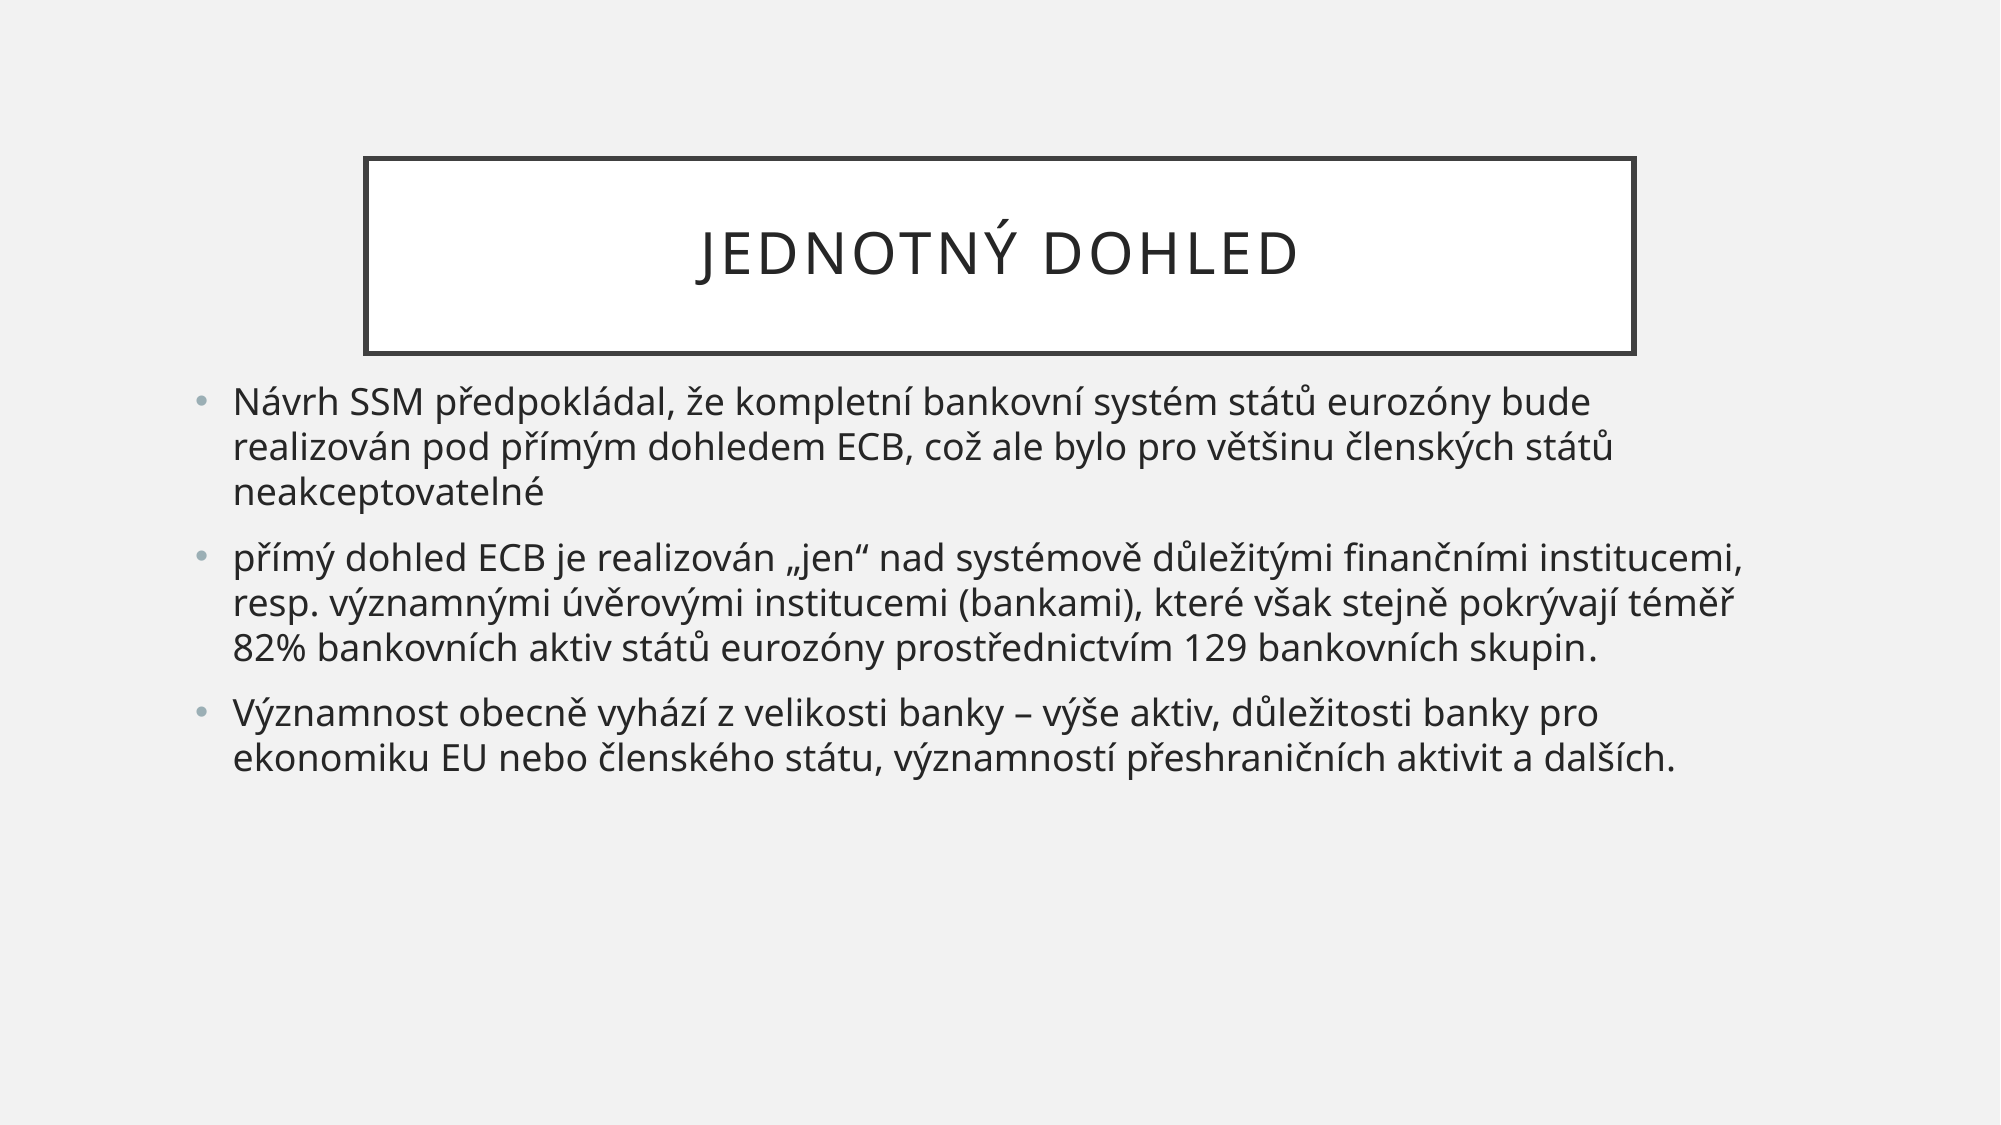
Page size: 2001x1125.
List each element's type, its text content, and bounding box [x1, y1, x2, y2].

title Jednotný dohled [363, 156, 1637, 356]
list Návrh SSM předpokládal, že kompletní bankovní systém států eurozóny bude realizován pod přímým dohledem ECB, což ale bylo pro většinu členských států neakceptovatelné přímý dohled ECB je realizován „jen“ nad systémově důležitými finančními institucemi, resp. významnými úvěrovými institucemi (bankami), které však stejně pokrývají téměř 82% bankovních aktiv států eurozóny prostřednictvím 129 bankovních skupin. Významnost obecně vyhází z velikosti banky – výše aktiv, důležitosti banky pro ekonomiku EU nebo členského státu, významností přeshraničních aktivit a dalších. [180, 370, 1788, 1067]
